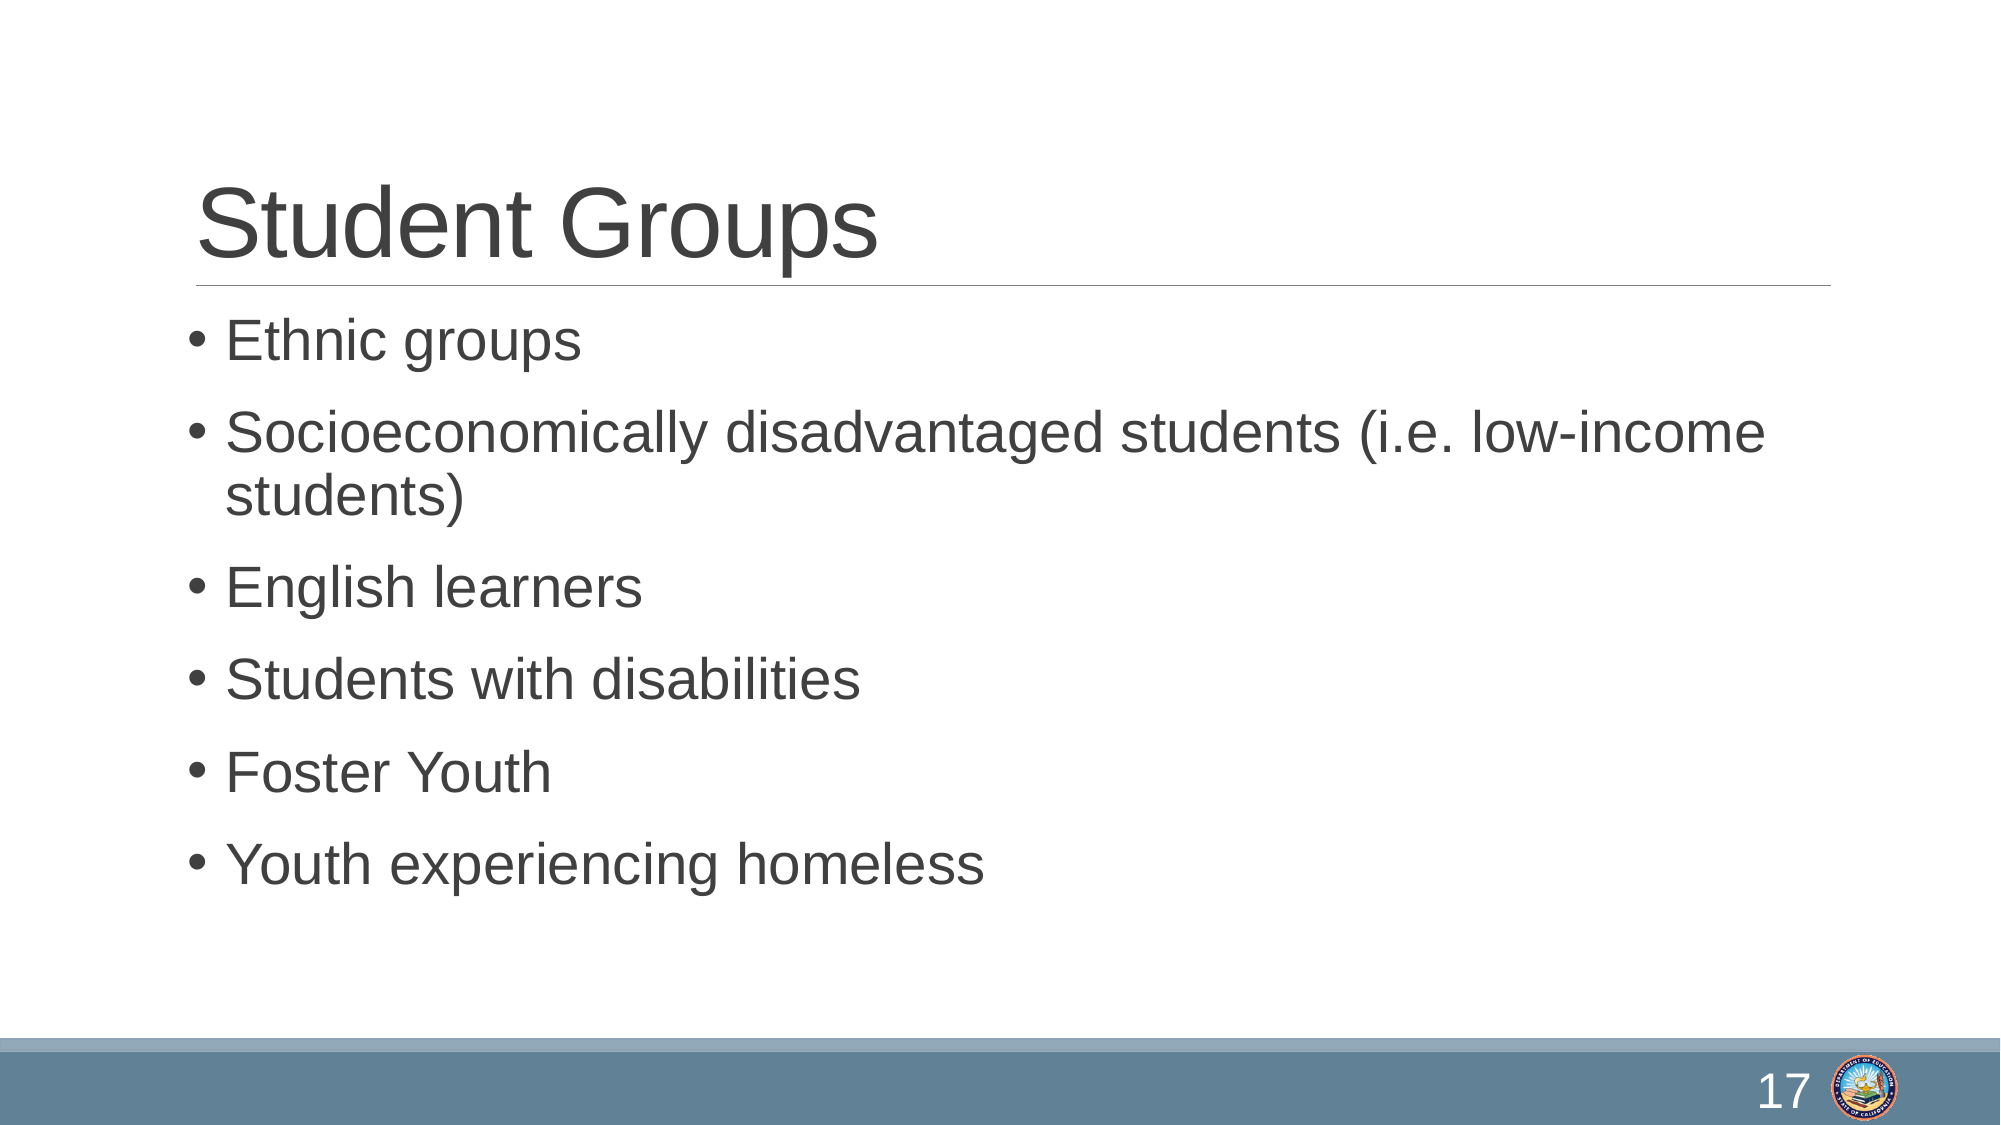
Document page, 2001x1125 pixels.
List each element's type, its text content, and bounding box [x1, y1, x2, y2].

list Ethnic groups Socioeconomically disadvantaged students (i.e. low-income students) English learners Students with disabilities Foster Youth Youth experiencing homeless [180, 302, 1830, 1018]
picture [1831, 1055, 1899, 1122]
slide_number 17 [1611, 1059, 1827, 1119]
title Student Groups [180, 47, 1830, 285]
